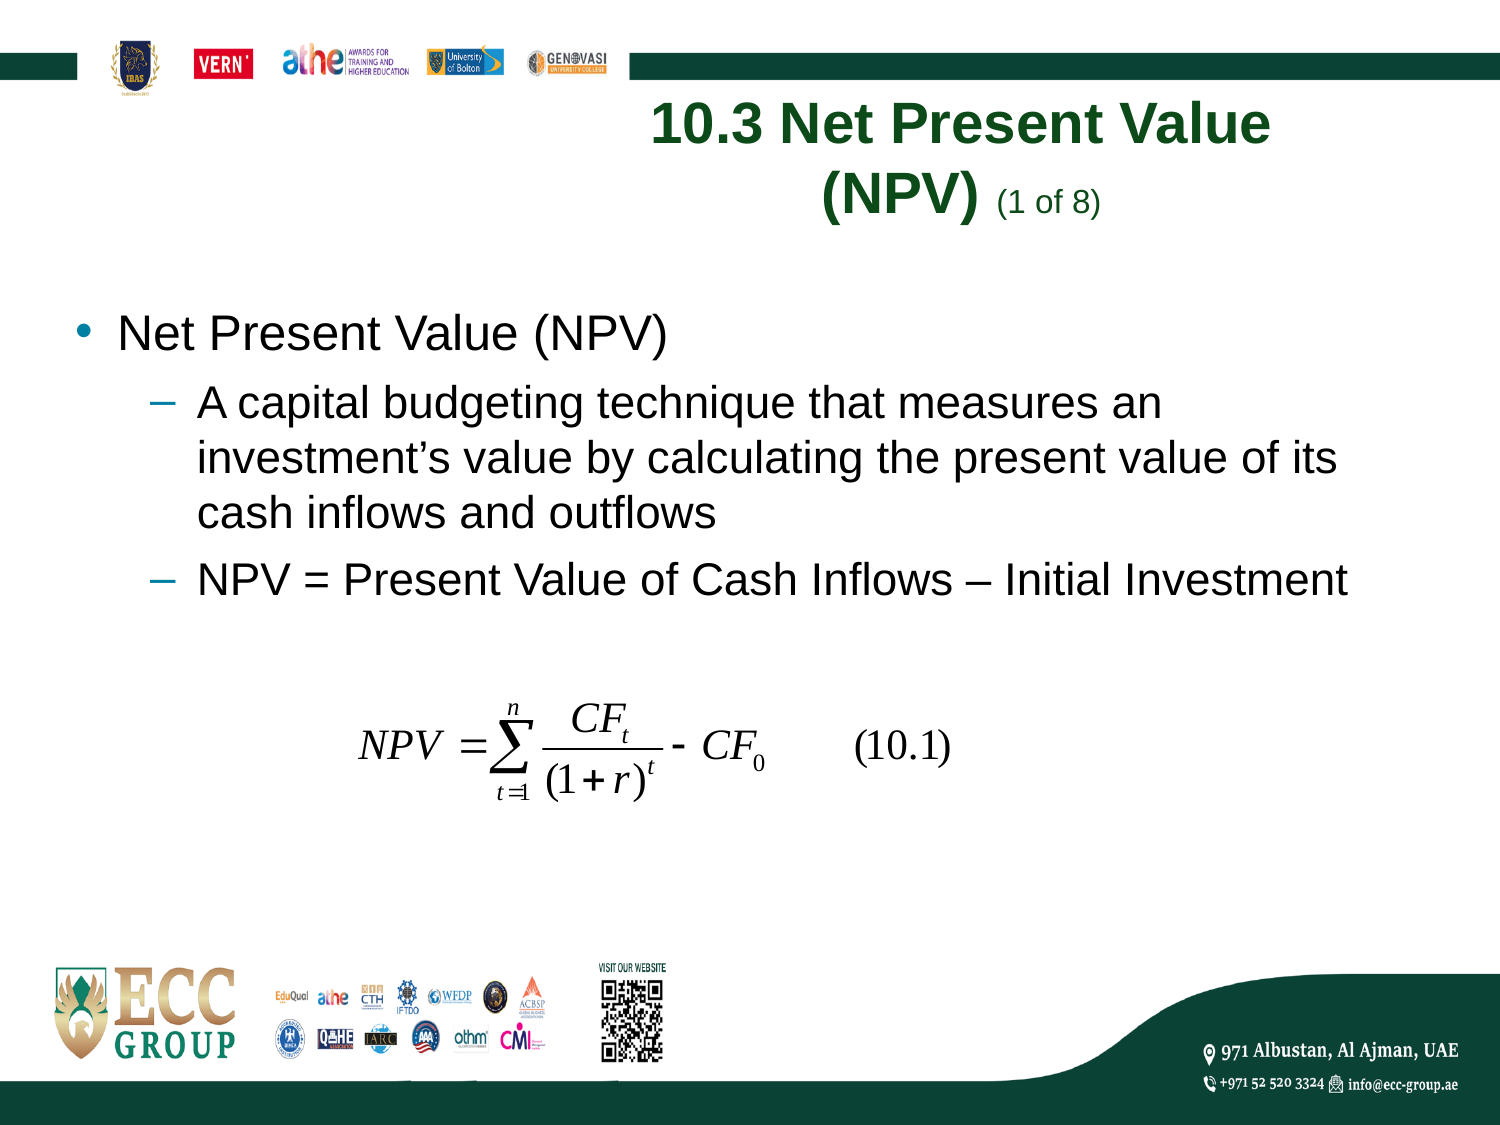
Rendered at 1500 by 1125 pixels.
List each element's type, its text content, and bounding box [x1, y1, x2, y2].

title 10.3 Net Present Value (NPV) (1 of 8) [567, 82, 1356, 225]
list Net Present Value (NPV) A capital budgeting technique that measures an investment’s value by calculating the present value of its cash inflows and outflows NPV = Present Value of Cash Inflows – Initial Investment [75, 299, 1425, 638]
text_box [349, 687, 961, 811]
picture [0, 0, 1500, 1125]
